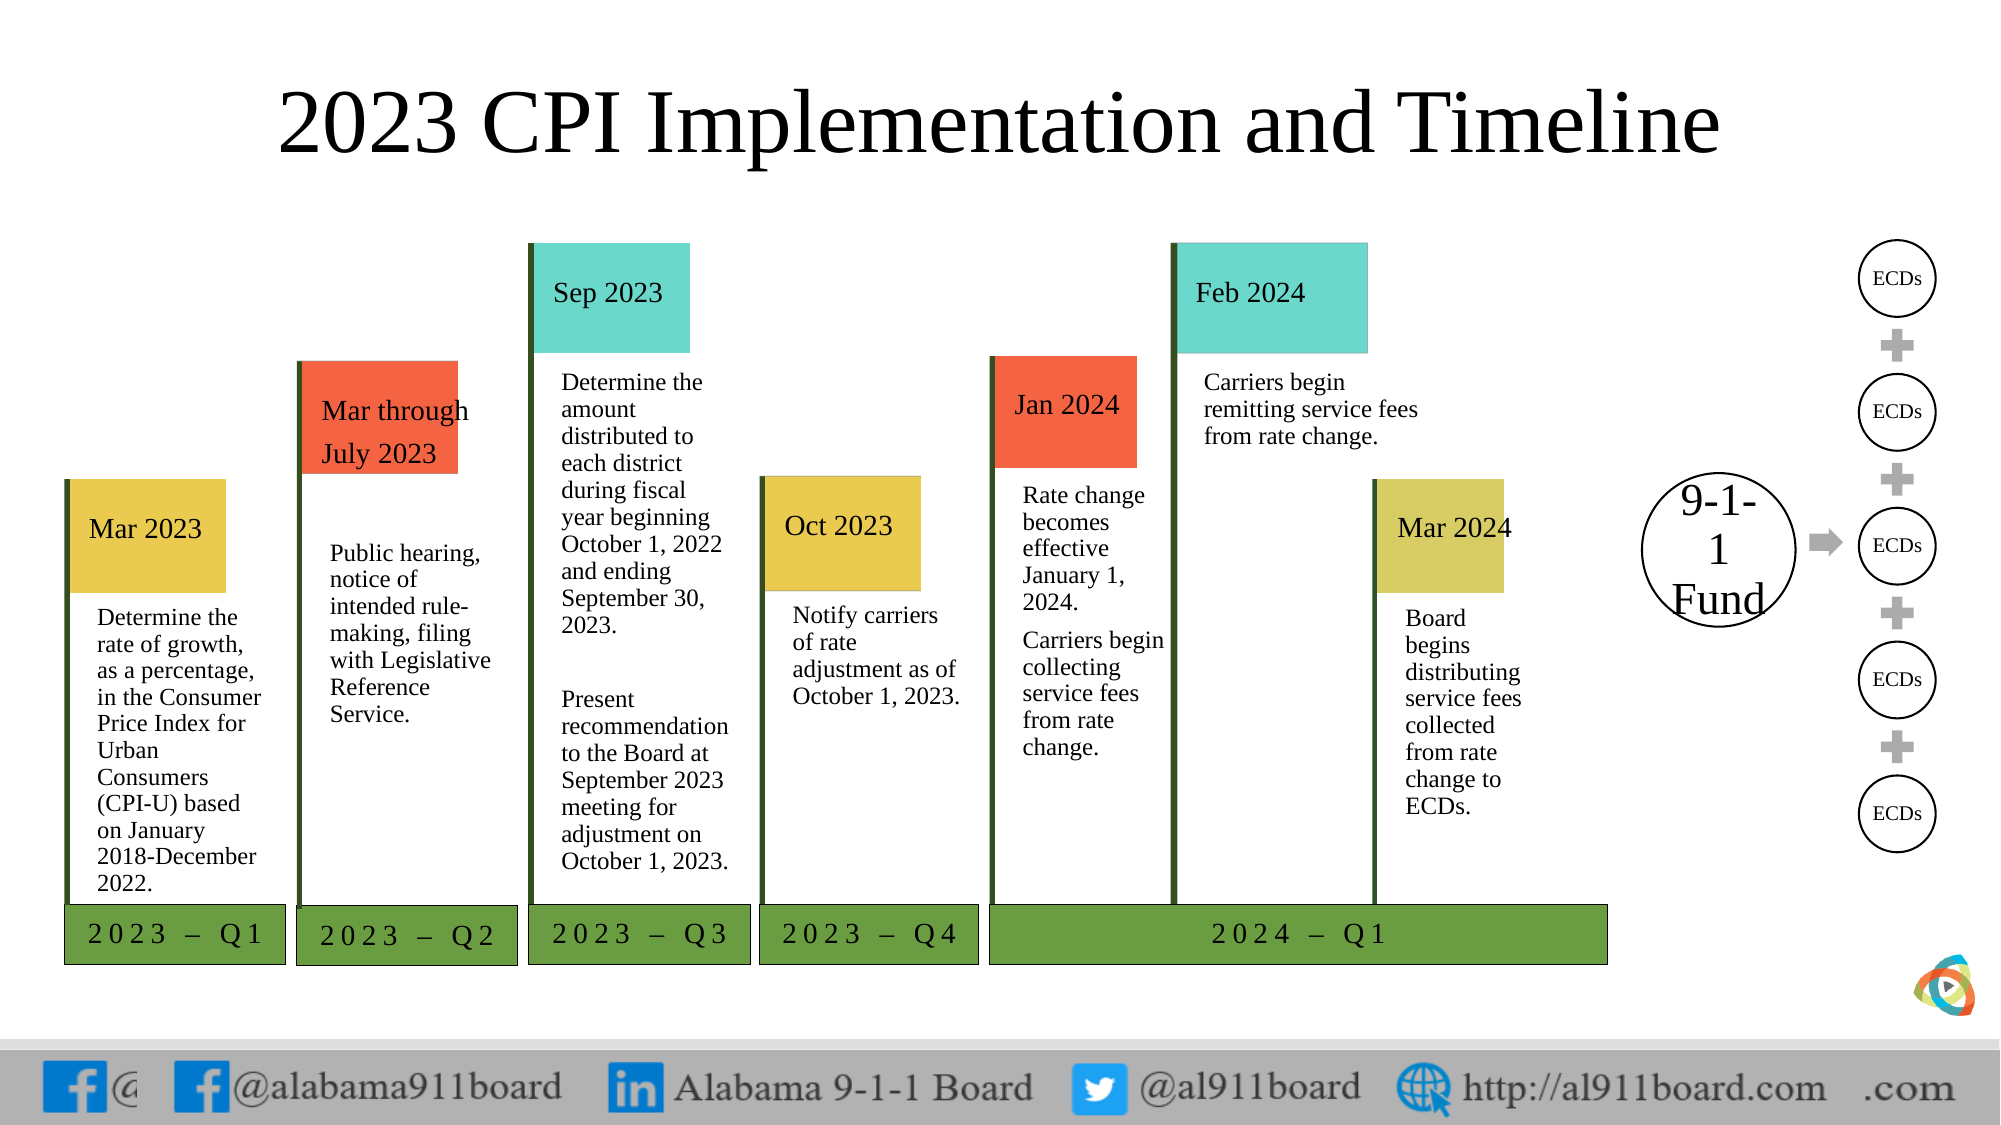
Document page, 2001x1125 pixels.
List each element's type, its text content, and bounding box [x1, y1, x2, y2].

text_box Mar 2024 Board begins distributing service fees collected from rate change to ECDs. [1372, 475, 1552, 904]
text_box Oct 2023 Notify carriers of rate adjustment as of October 1, 2023. [759, 473, 981, 904]
text_box Feb 2024 Carriers begin remitting service fees from rate change. [1170, 239, 1441, 904]
text_box Mar 2023 Determine the rate of growth, as a percentage, in the Consumer Price Index for Urban Consumers (CPI-U) based on January 2018-December 2022. [64, 475, 285, 905]
text_box Mar through July 2023 Public hearing, notice of intended rule-making, filing with Legislative Reference Service. [296, 357, 518, 909]
text_box Sep 2023 Determine the amount distributed to each district during fiscal year beginning October 1, 2022 and ending September 30, 2023. Present recommendation to the Board at September 2023 meeting for adjustment on October 1, 2023. [528, 239, 749, 904]
text_box 2023 – Q3 [528, 904, 751, 965]
text_box 2023 – Q4 [759, 904, 979, 965]
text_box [1607, 239, 2000, 853]
text_box 2023 – Q1 [64, 904, 286, 965]
picture [0, 1049, 2000, 1125]
text_box 2023 – Q2 [296, 909, 518, 966]
text_box 2023 CPI Implementation and Timeline [117, 34, 1883, 212]
picture [1911, 954, 1976, 1020]
text_box 2024 – Q1 [989, 904, 1608, 965]
text_box Jan 2024 Rate change becomes effective January 1, 2024. Carriers begin collecting service fees from rate change. [989, 352, 1170, 904]
